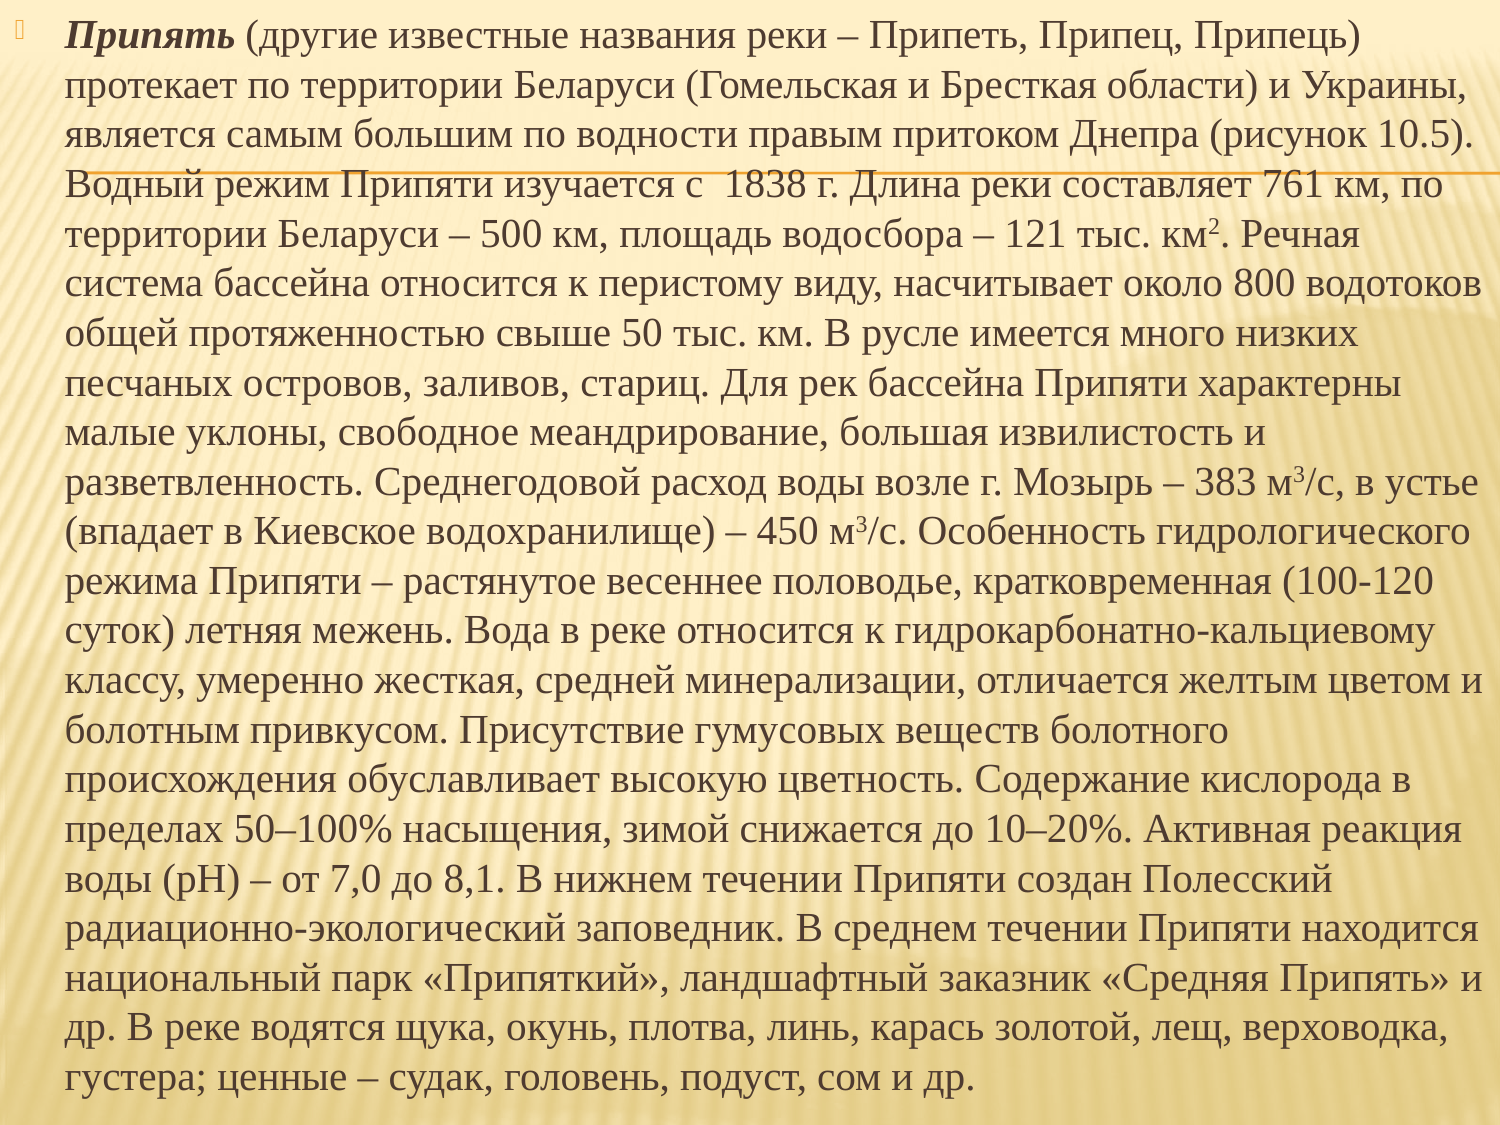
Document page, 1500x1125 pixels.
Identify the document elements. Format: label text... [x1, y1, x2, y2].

list Припять (другие известные названия реки – Припеть, Припец, Припець) протекает по территории Беларуси (Гомельская и Бресткая области) и Украины, является самым большим по водности правым притоком Днепра (рисунок 10.5). Водный режим Припяти изучается с 1838 г. Длина реки составляет 761 км, по территории Беларуси – 500 км, площадь водосбора – 121 тыс. км2. Речная система бассейна относится к перистому виду, насчитывает около 800 водотоков общей протяженностью свыше 50 тыс. км. В русле имеется много низких песчаных островов, заливов, стариц. Для рек бассейна Припяти характерны малые уклоны, свободное меандрирование, большая извилистость и разветвленность. Среднегодовой расход воды возле г. Мозырь – 383 м3/c, в устье (впадает в Киевское водохранилище) – 450 м3/c. Особенность гидрологического режима Припяти – растянутое весеннее половодье, кратковременная (100-120 суток) летняя межень. Вода в реке относится к гидрокарбонатно-кальциевому классу, умеренно жесткая, средней минерализации, отличается желтым цветом и болотным привкусом. Присутствие гумусовых веществ болотного происхождения обуславливает высокую цветность. Содержание кислорода в пределах 50–100% насыщения, зимой снижается до 10–20%. Активная реакция воды (рН) – от 7,0 до 8,1. В нижнем течении Припяти создан Полесский радиационно-экологический заповедник. В среднем течении Припяти находится национальный парк «Припяткий», ландшафтный заказник «Средняя Припять» и др. В реке водятся щука, окунь, плотва, линь, карась золотой, лещ, верховодка, густера; ценные – судак, головень, подуст, сом и др. [0, 0, 1500, 1125]
